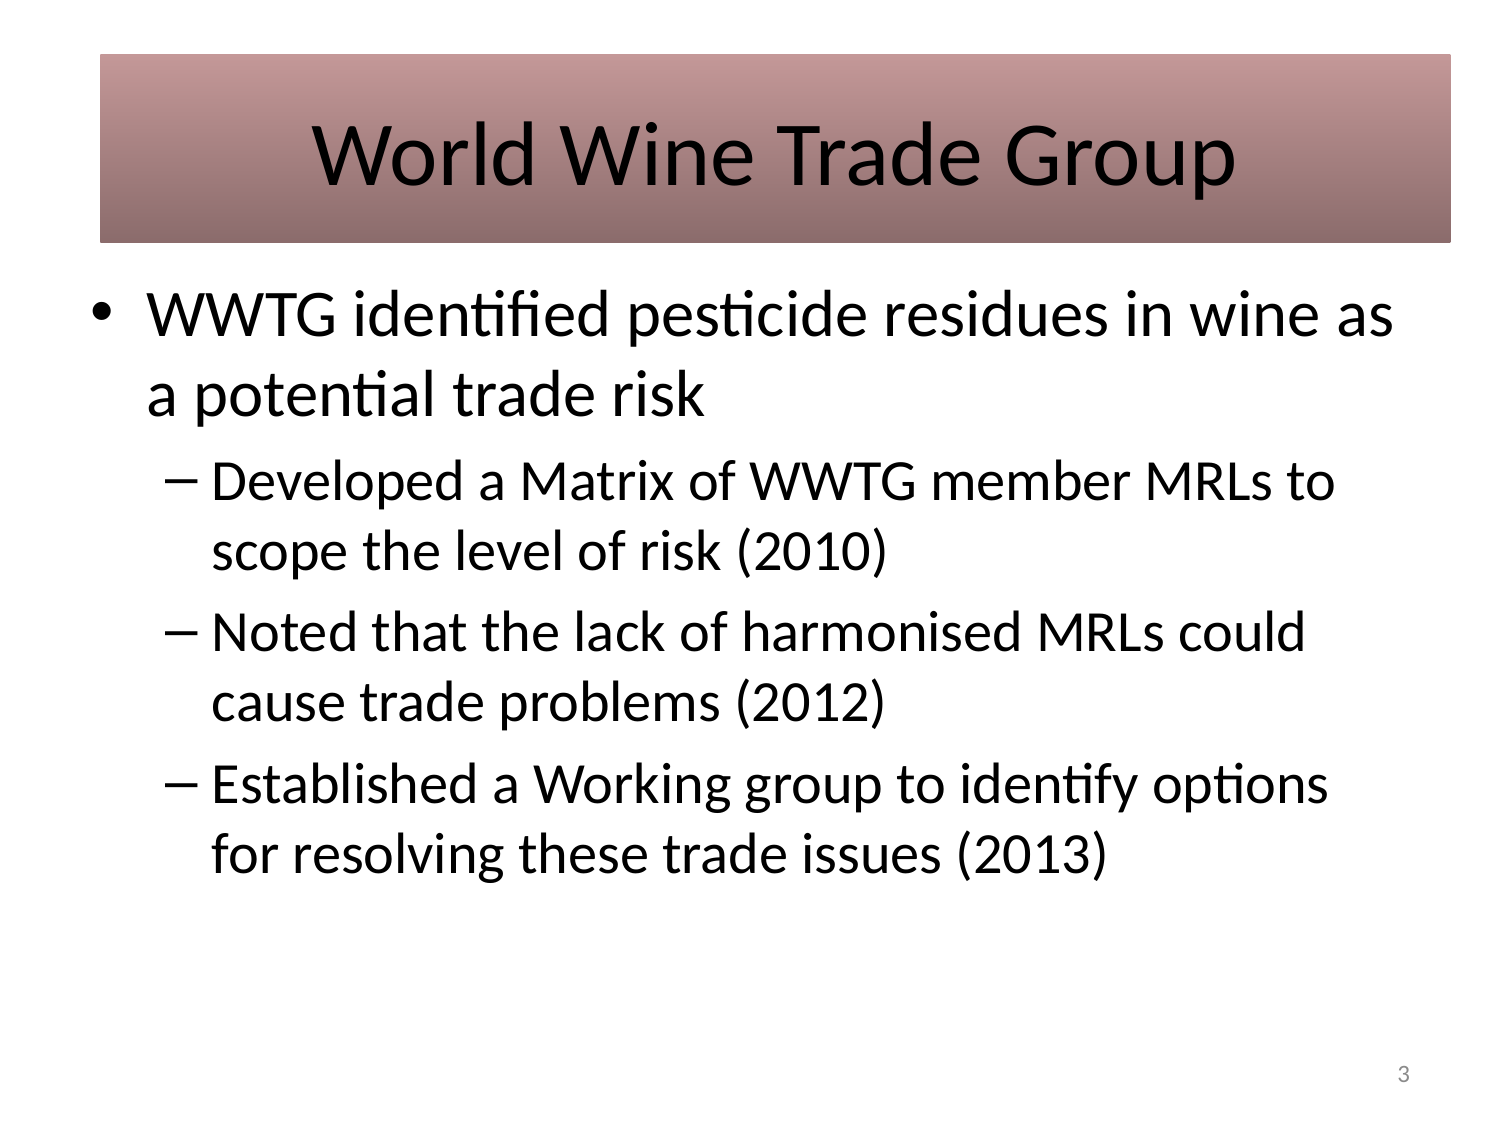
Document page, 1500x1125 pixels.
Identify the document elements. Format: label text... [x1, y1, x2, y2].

title World Wine Trade Group [100, 54, 1451, 243]
slide_number 3 [1074, 1042, 1425, 1103]
list WWTG identified pesticide residues in wine as a potential trade risk Developed a Matrix of WWTG member MRLs to scope the level of risk (2010) Noted that the lack of harmonised MRLs could cause trade problems (2012) Established a Working group to identify options for resolving these trade issues (2013) [75, 262, 1425, 1005]
